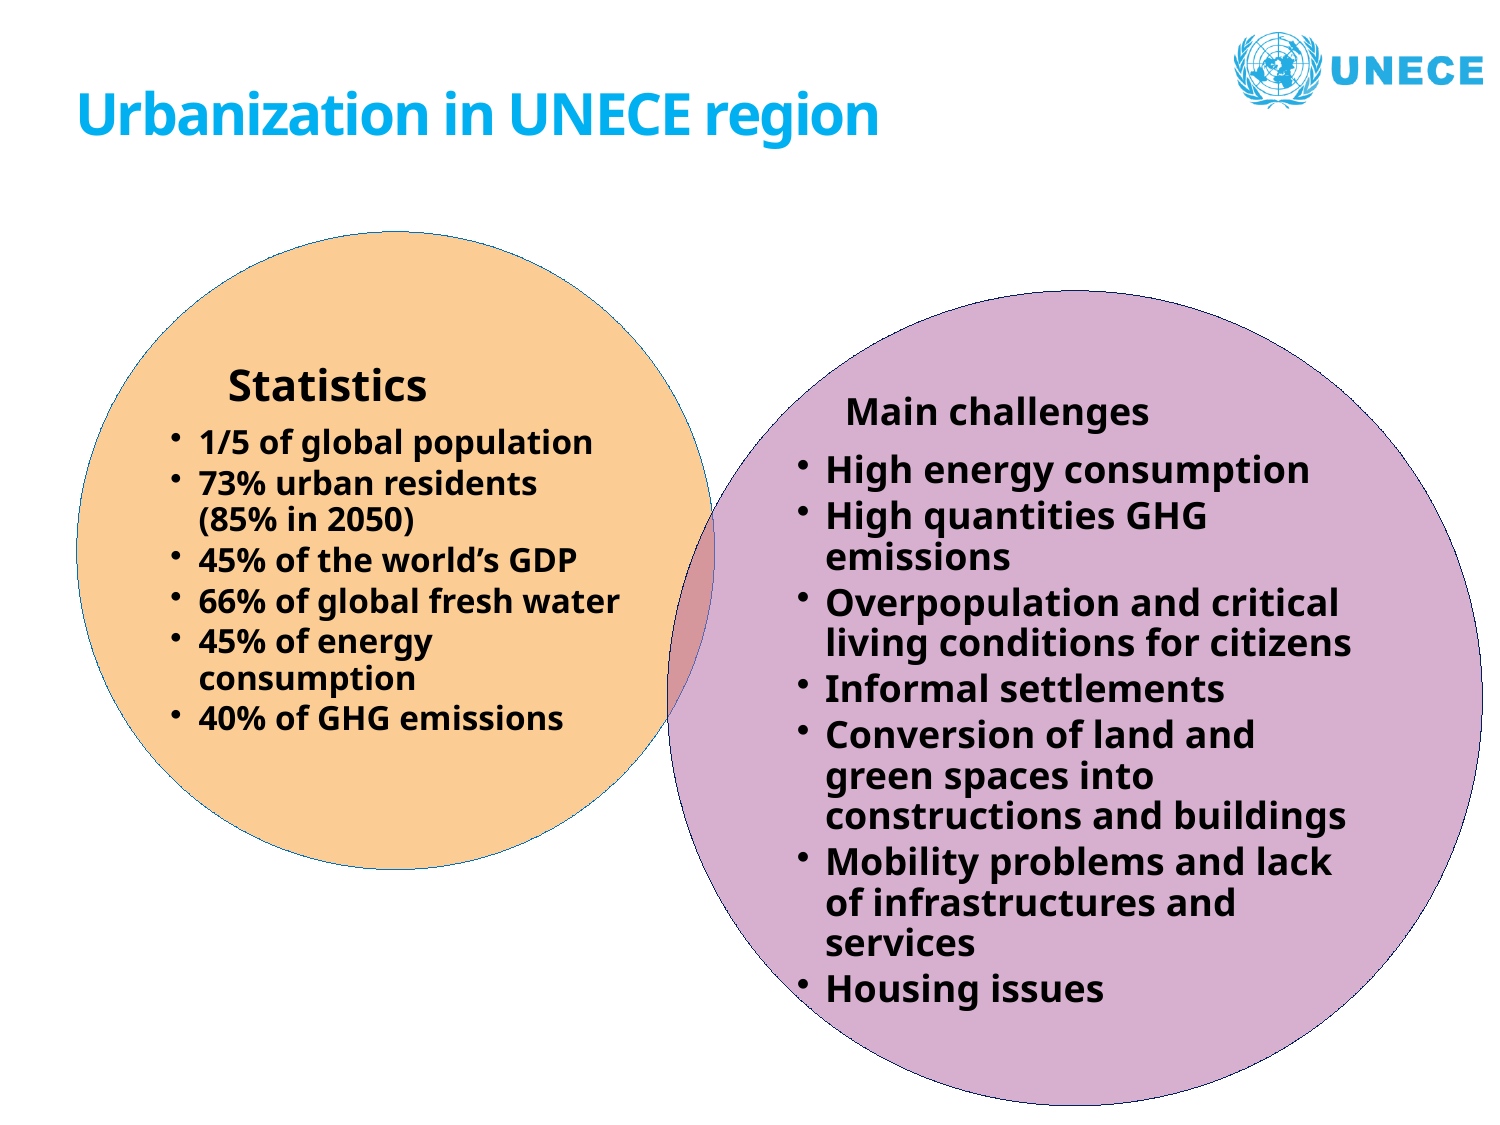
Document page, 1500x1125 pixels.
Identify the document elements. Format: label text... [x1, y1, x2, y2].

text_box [596, 290, 1483, 1107]
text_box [76, 196, 715, 870]
title Urbanization in UNECE region [75, 85, 1117, 185]
picture [1234, 32, 1483, 109]
